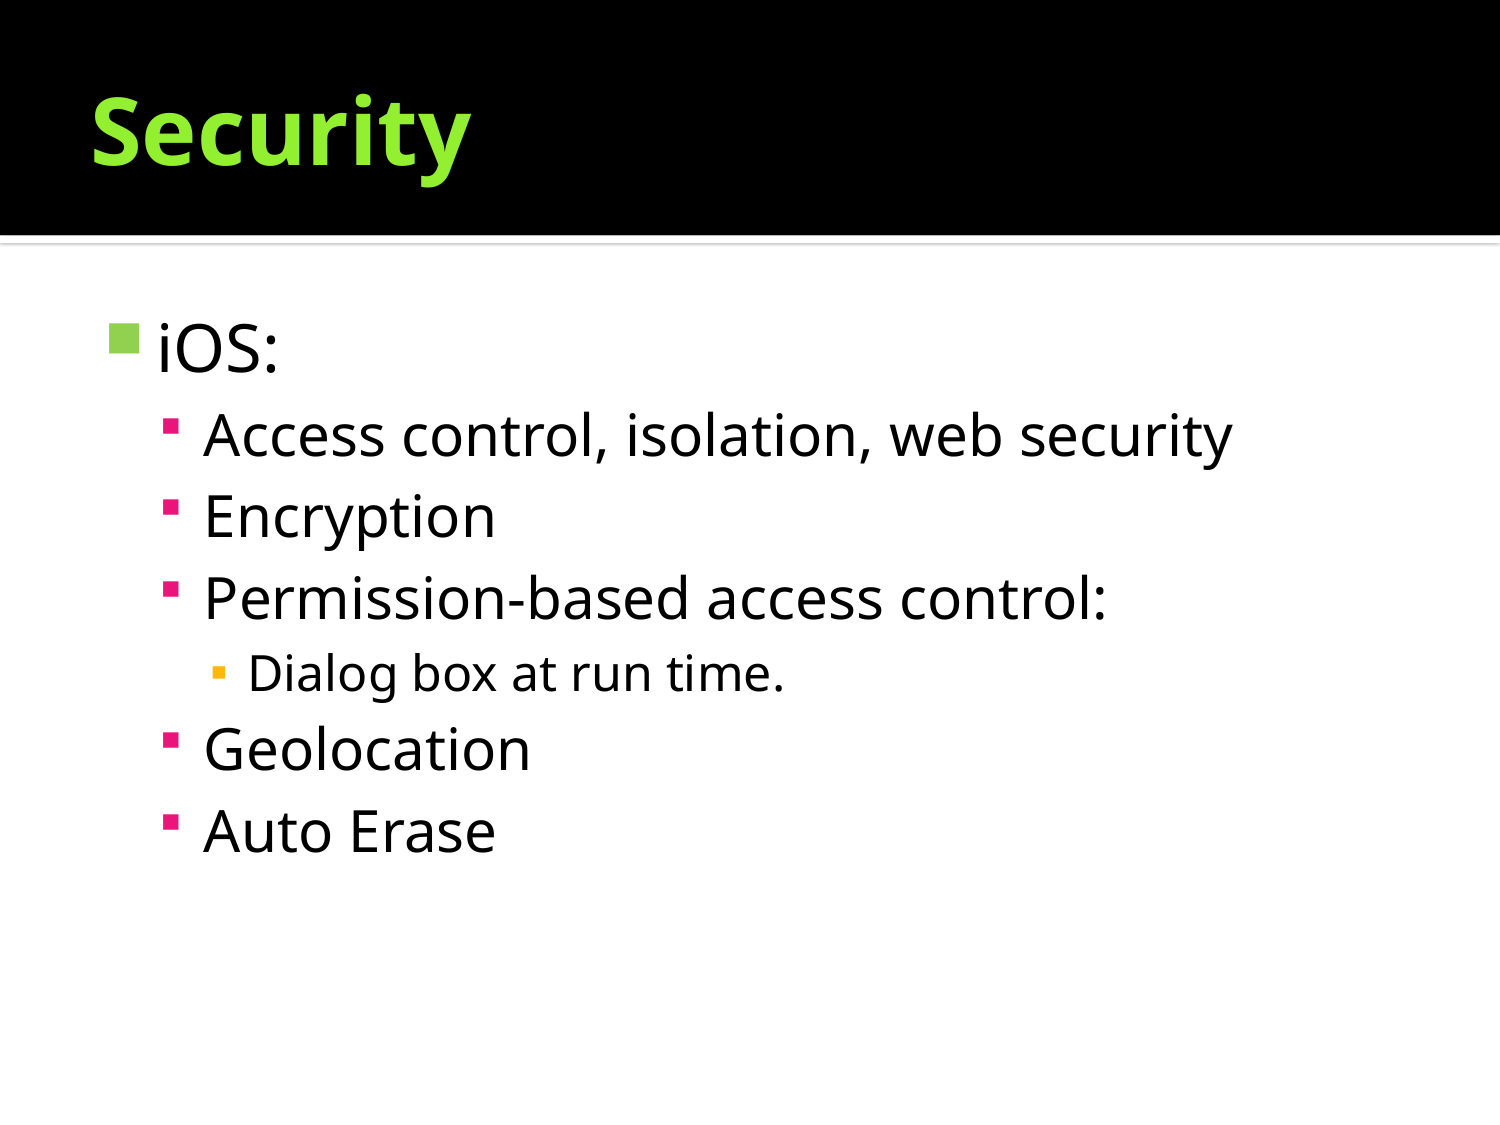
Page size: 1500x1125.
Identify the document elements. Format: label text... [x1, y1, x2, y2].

title Security [75, 25, 1425, 231]
list iOS: Access control, isolation, web security Encryption Permission-based access control: Dialog box at run time. Geolocation Auto Erase [75, 291, 1425, 1050]
